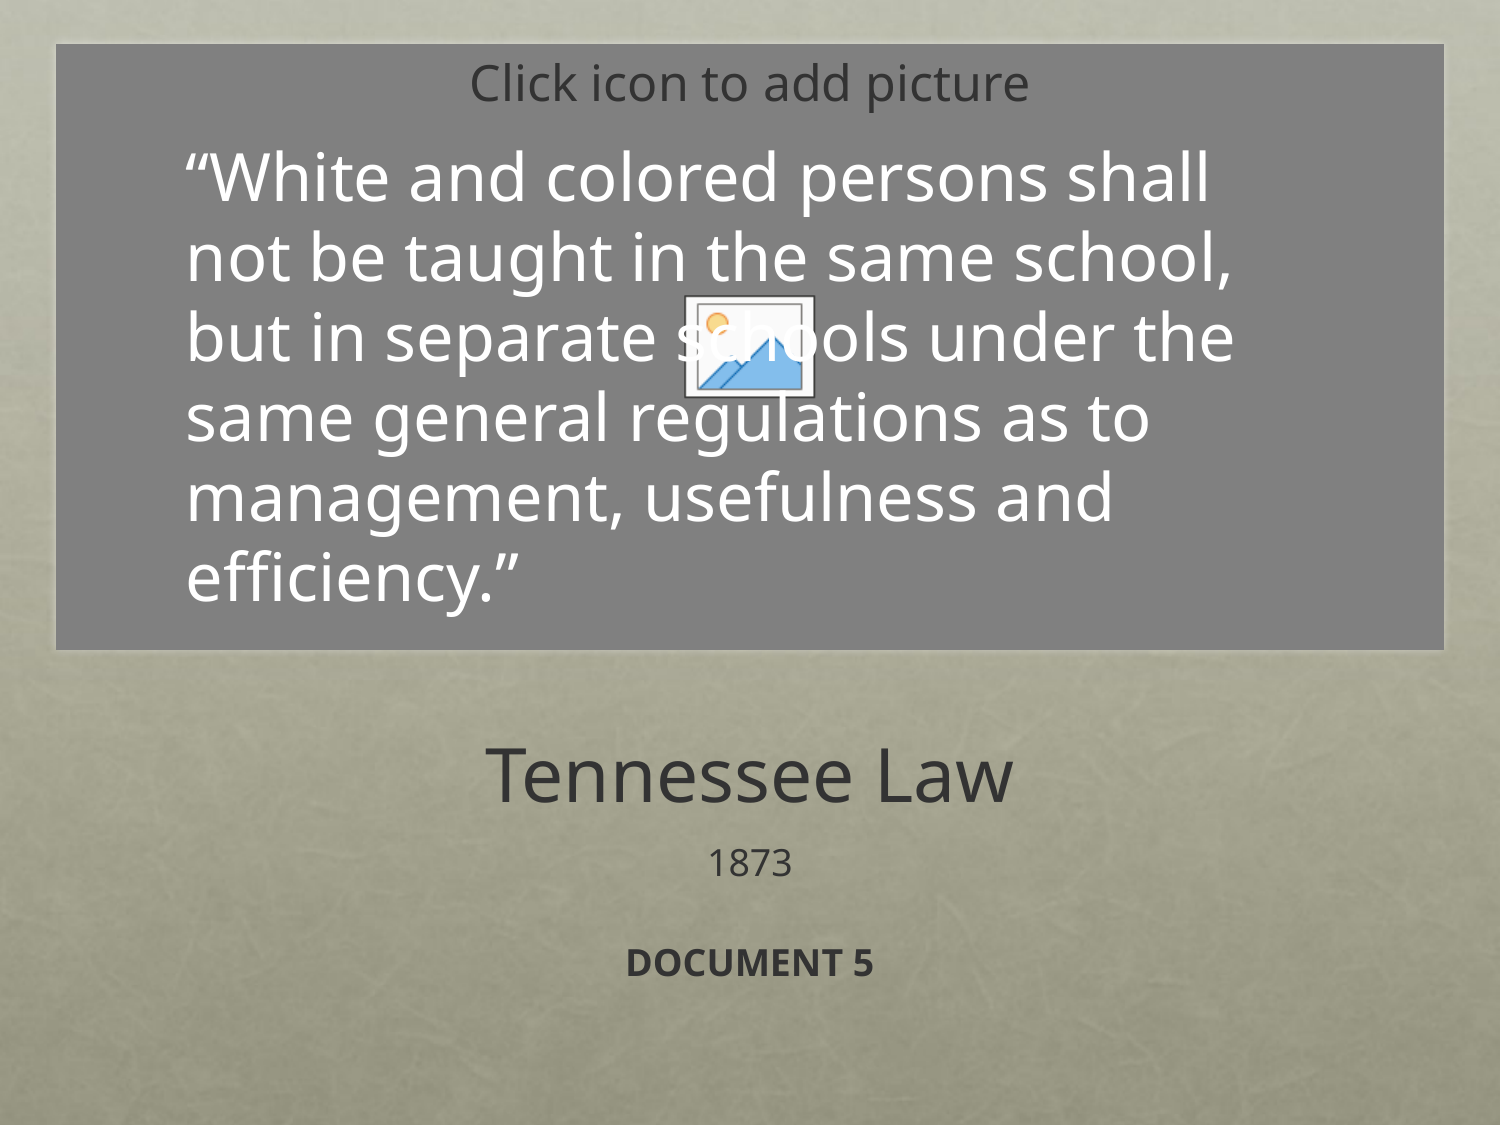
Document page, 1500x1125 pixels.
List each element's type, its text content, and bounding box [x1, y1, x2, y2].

picture [0, 0, 1500, 1125]
list 1873 DOCUMENT 5 [125, 827, 1375, 1013]
title Tennessee Law [125, 684, 1375, 825]
